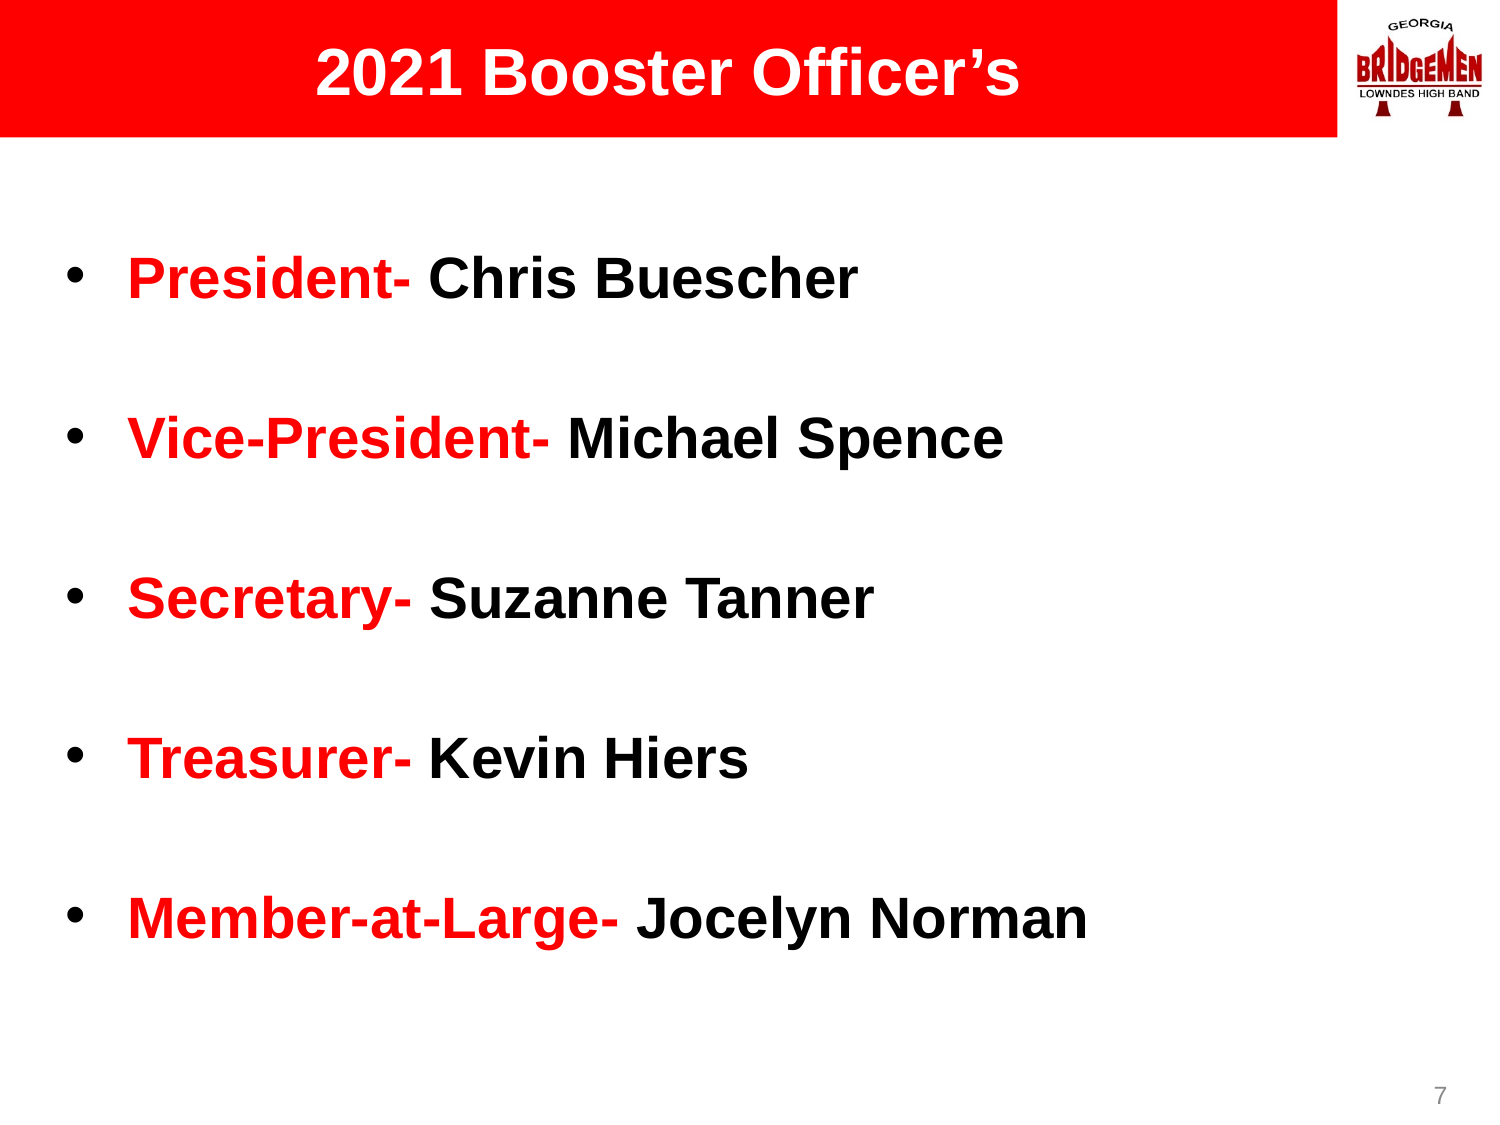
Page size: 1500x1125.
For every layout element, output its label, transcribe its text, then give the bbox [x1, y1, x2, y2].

title 2021 Booster Officer’s [0, 0, 1338, 138]
slide_number 7 [1112, 1065, 1463, 1125]
list President- Chris Buescher Vice-President- Michael Spence Secretary- Suzanne Tanner Treasurer- Kevin Hiers Member-at-Large- Jocelyn Norman [37, 162, 1463, 1063]
picture [1349, 0, 1488, 138]
